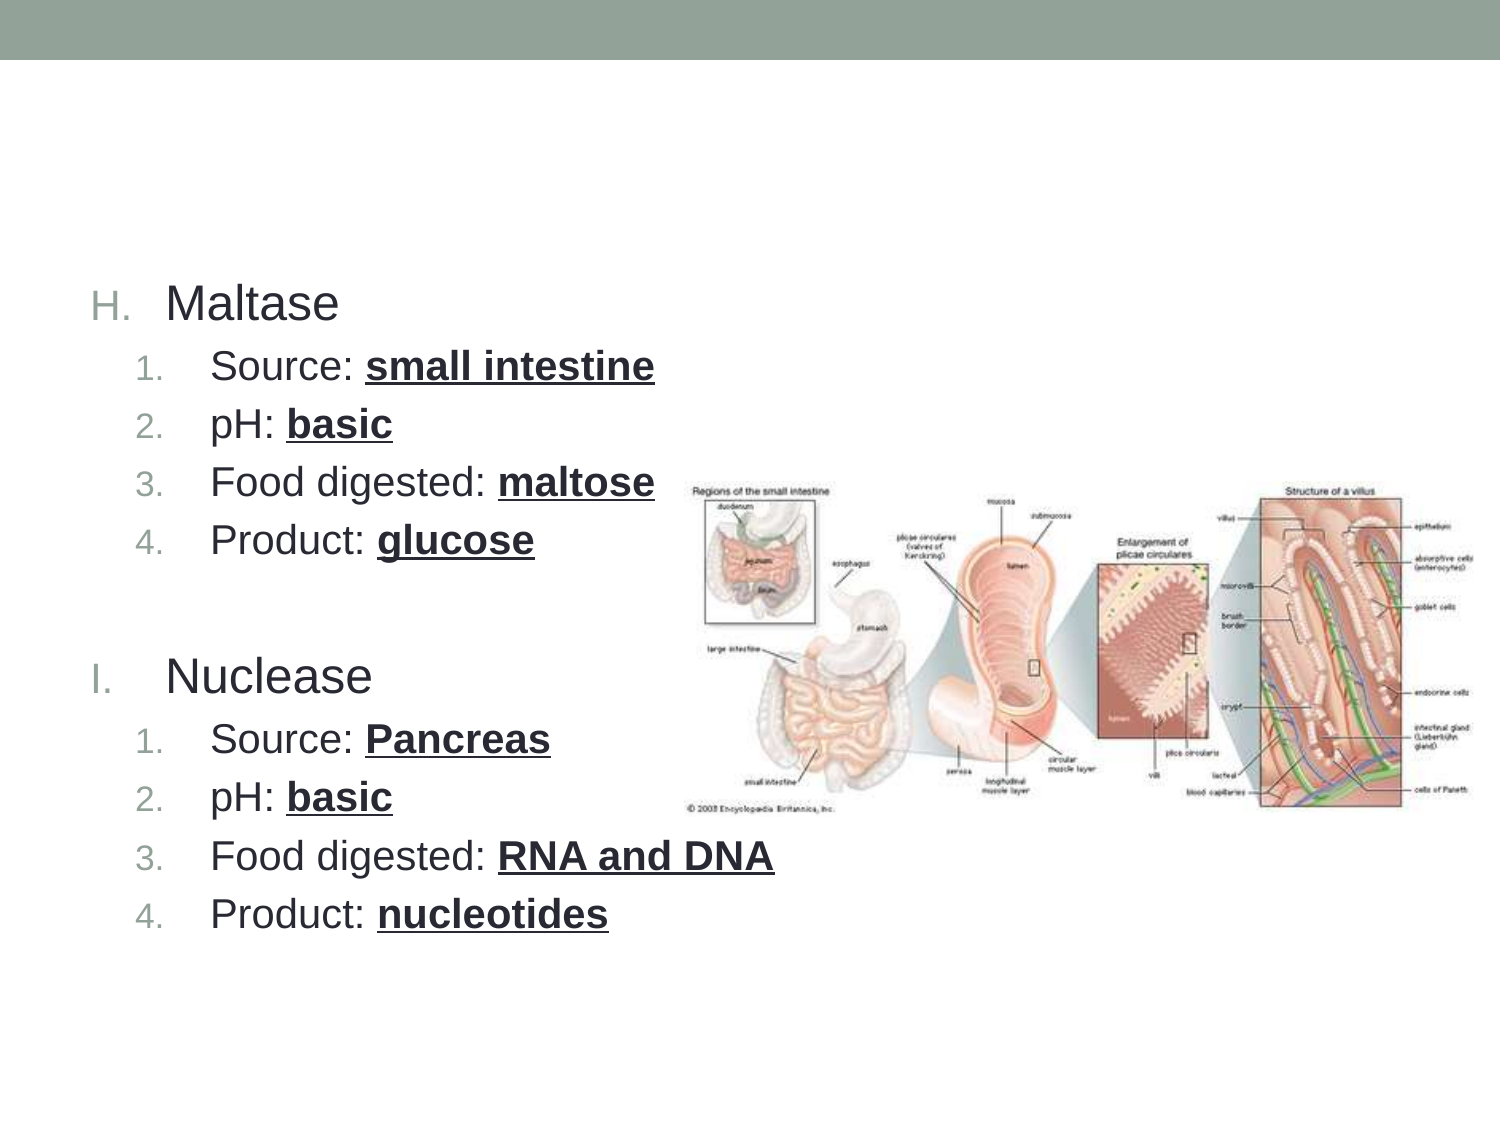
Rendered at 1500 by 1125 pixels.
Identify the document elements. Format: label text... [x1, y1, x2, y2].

picture [684, 481, 1480, 817]
list Maltase Source: small intestine pH: basic Food digested: maltose Product: glucose Nuclease Source: Pancreas pH: basic Food digested: RNA and DNA Product: nucleotides [75, 262, 1425, 1063]
